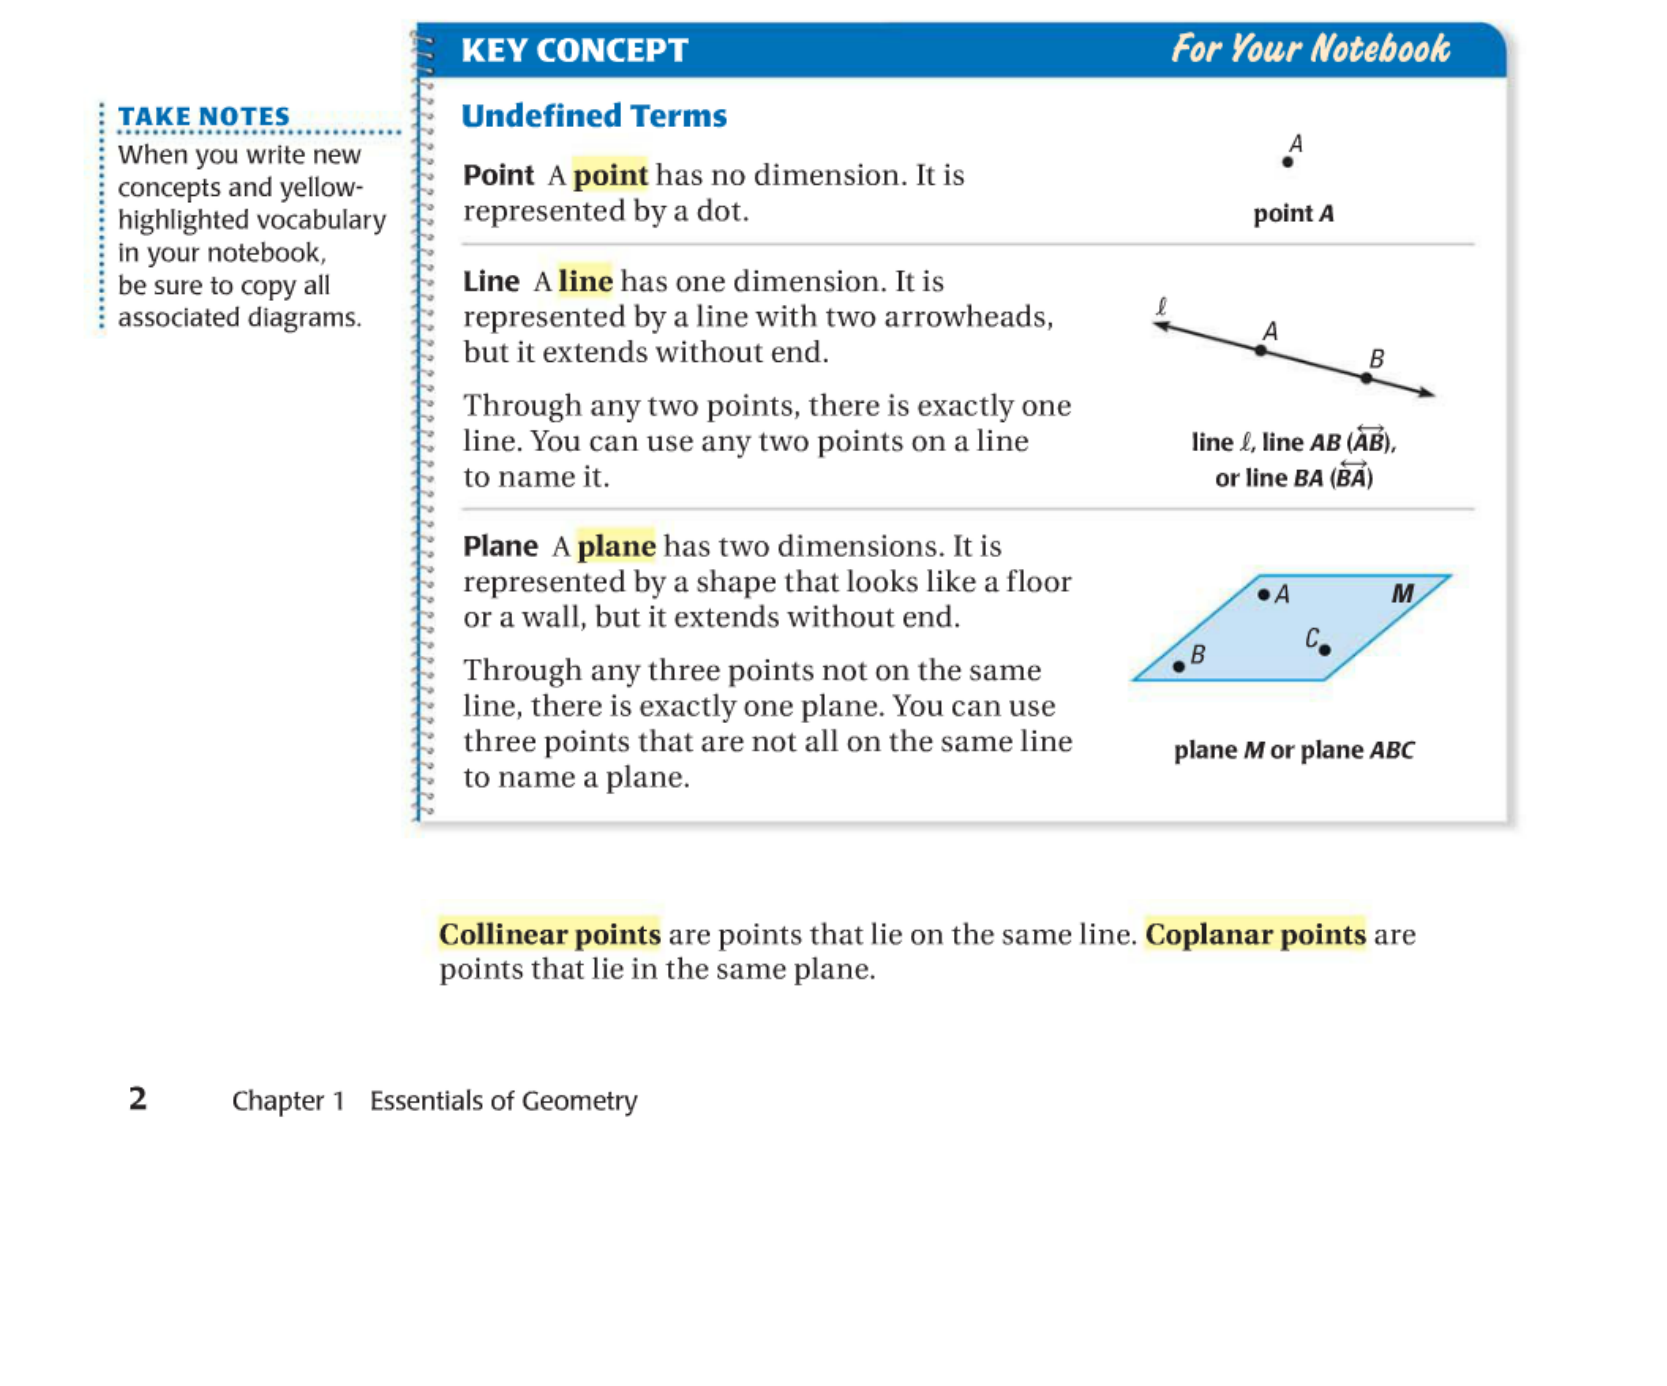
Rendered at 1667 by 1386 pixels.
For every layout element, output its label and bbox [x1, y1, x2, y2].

picture [35, 0, 1667, 851]
picture [66, 899, 1667, 1148]
